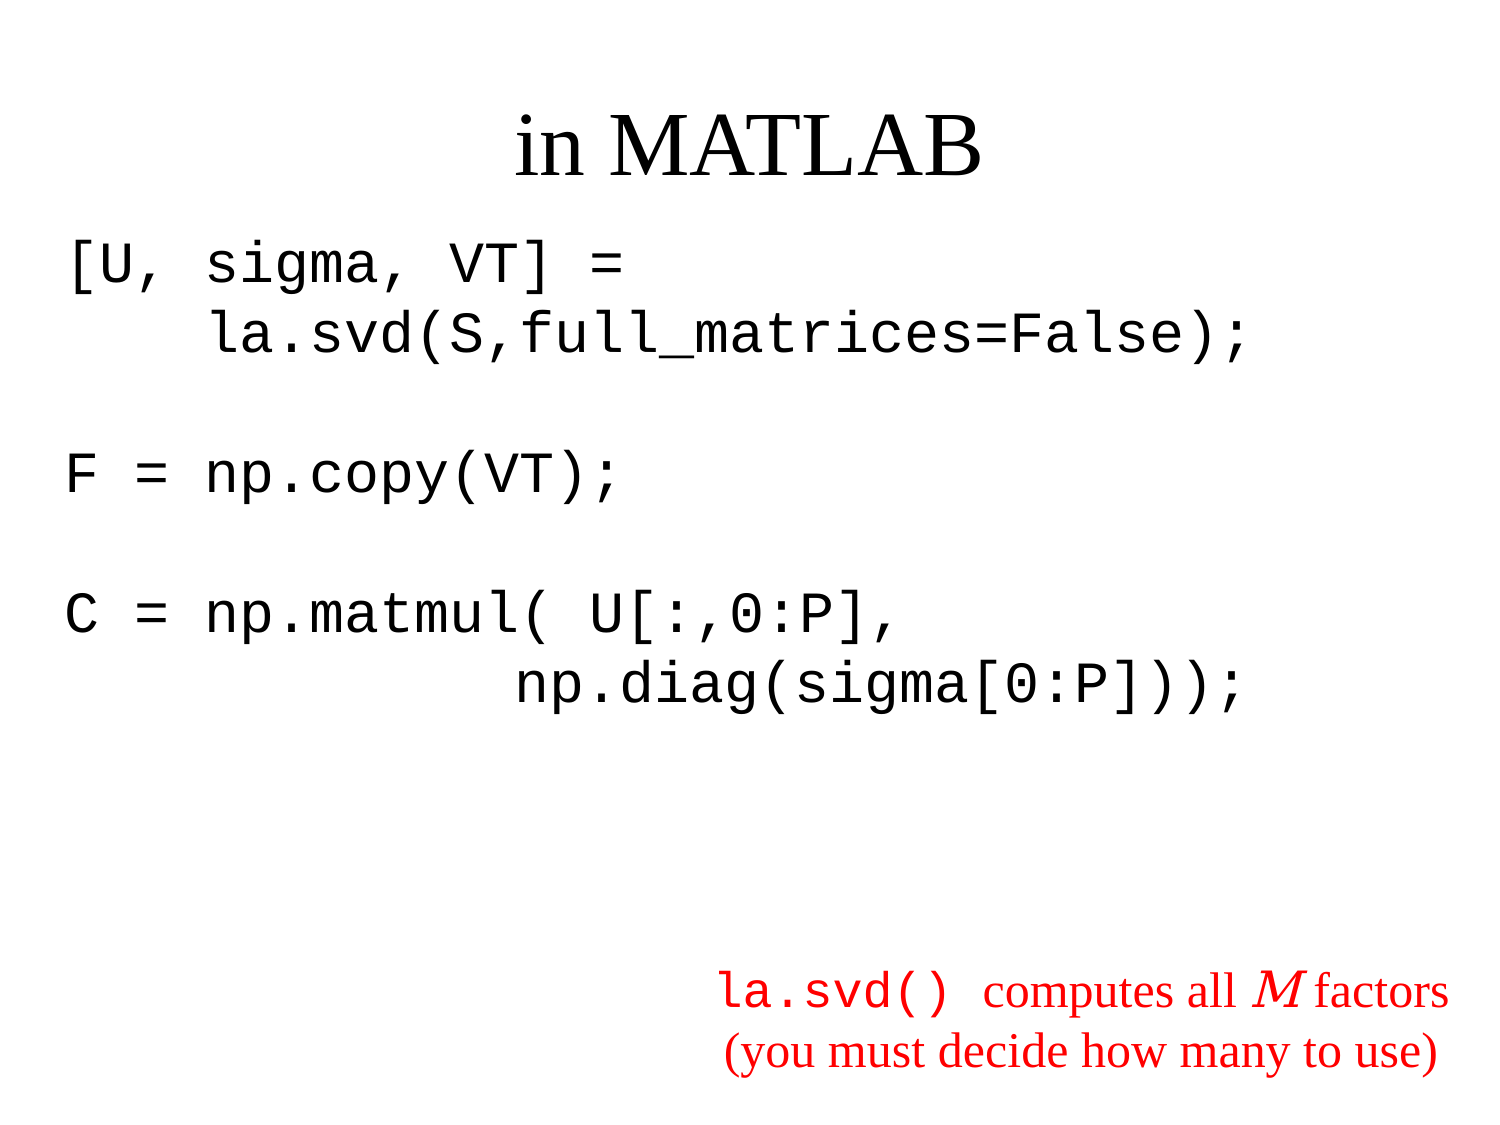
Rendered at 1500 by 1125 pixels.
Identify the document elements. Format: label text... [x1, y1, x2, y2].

text_box la.svd() computes all M factors (you must decide how many to use) [662, 949, 1500, 1085]
title in MATLAB [75, 45, 1425, 233]
text_box [U, sigma, VT] = la.svd(S,full_matrices=False); F = np.copy(VT); C = np.matmul( U[:,0:P], np.diag(sigma[0:P])); [49, 216, 1325, 722]
